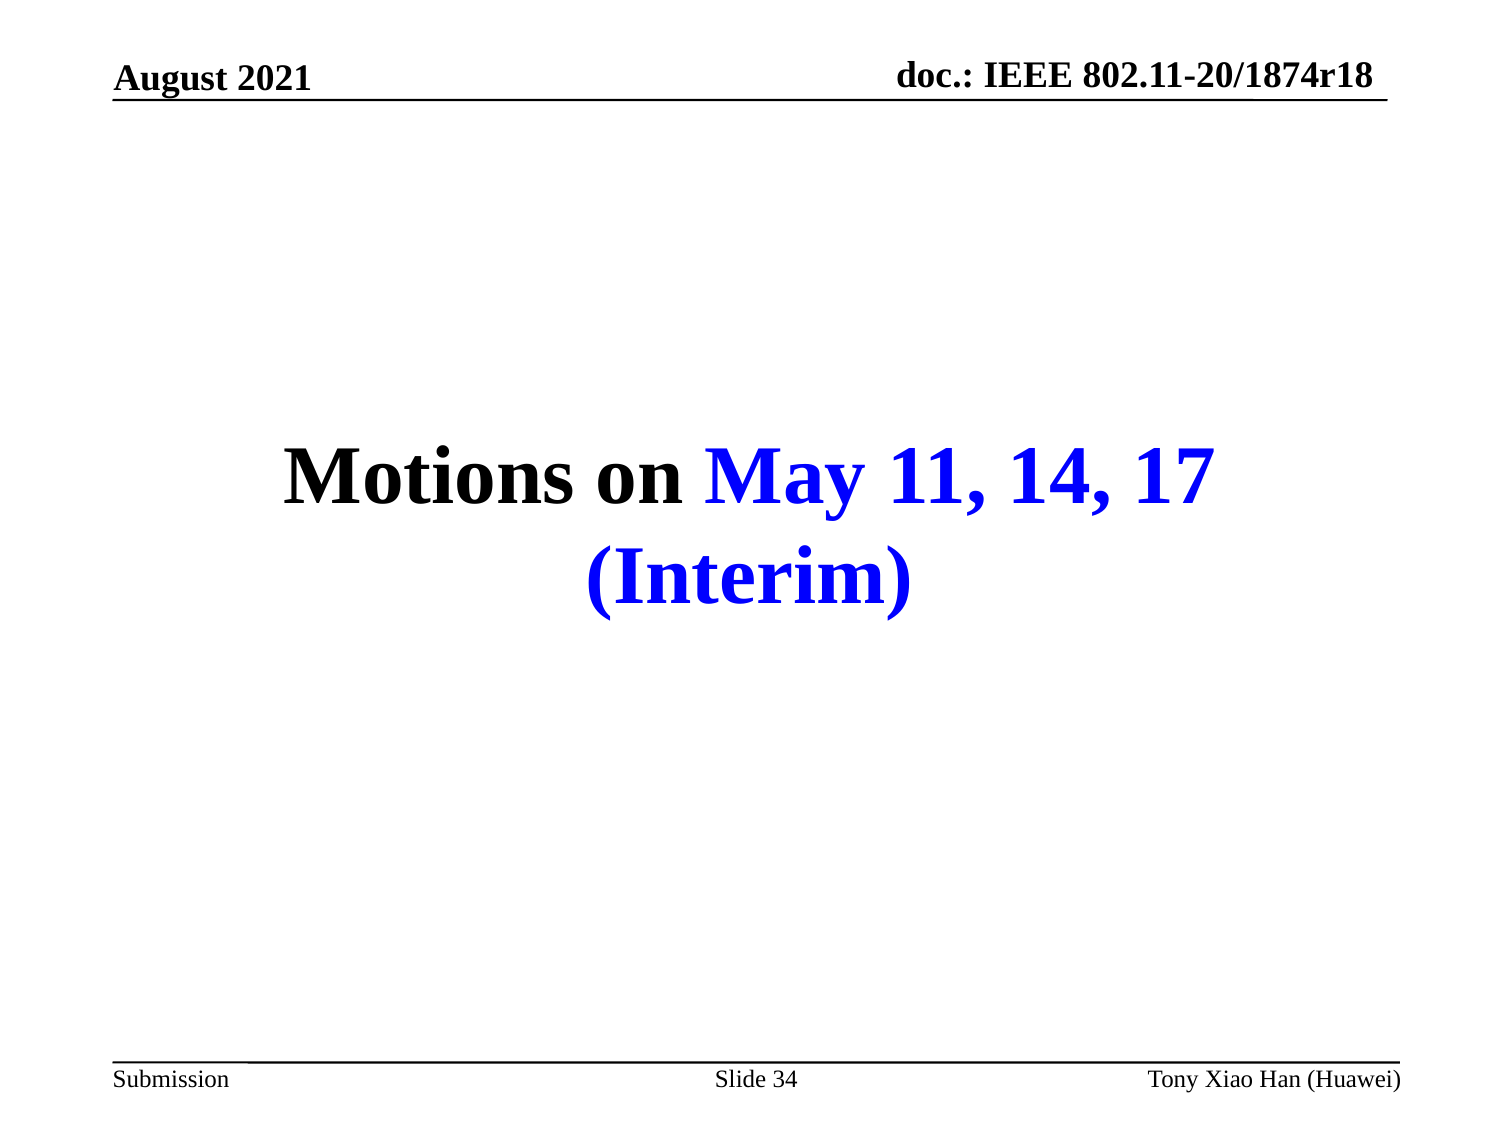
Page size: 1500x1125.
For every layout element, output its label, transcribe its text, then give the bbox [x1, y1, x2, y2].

slide_number Slide 34 [712, 1061, 800, 1093]
text_box Motions on May 11, 14, 17 (Interim) [112, 412, 1388, 950]
footer Tony Xiao Han (Huawei) [999, 1061, 1402, 1093]
